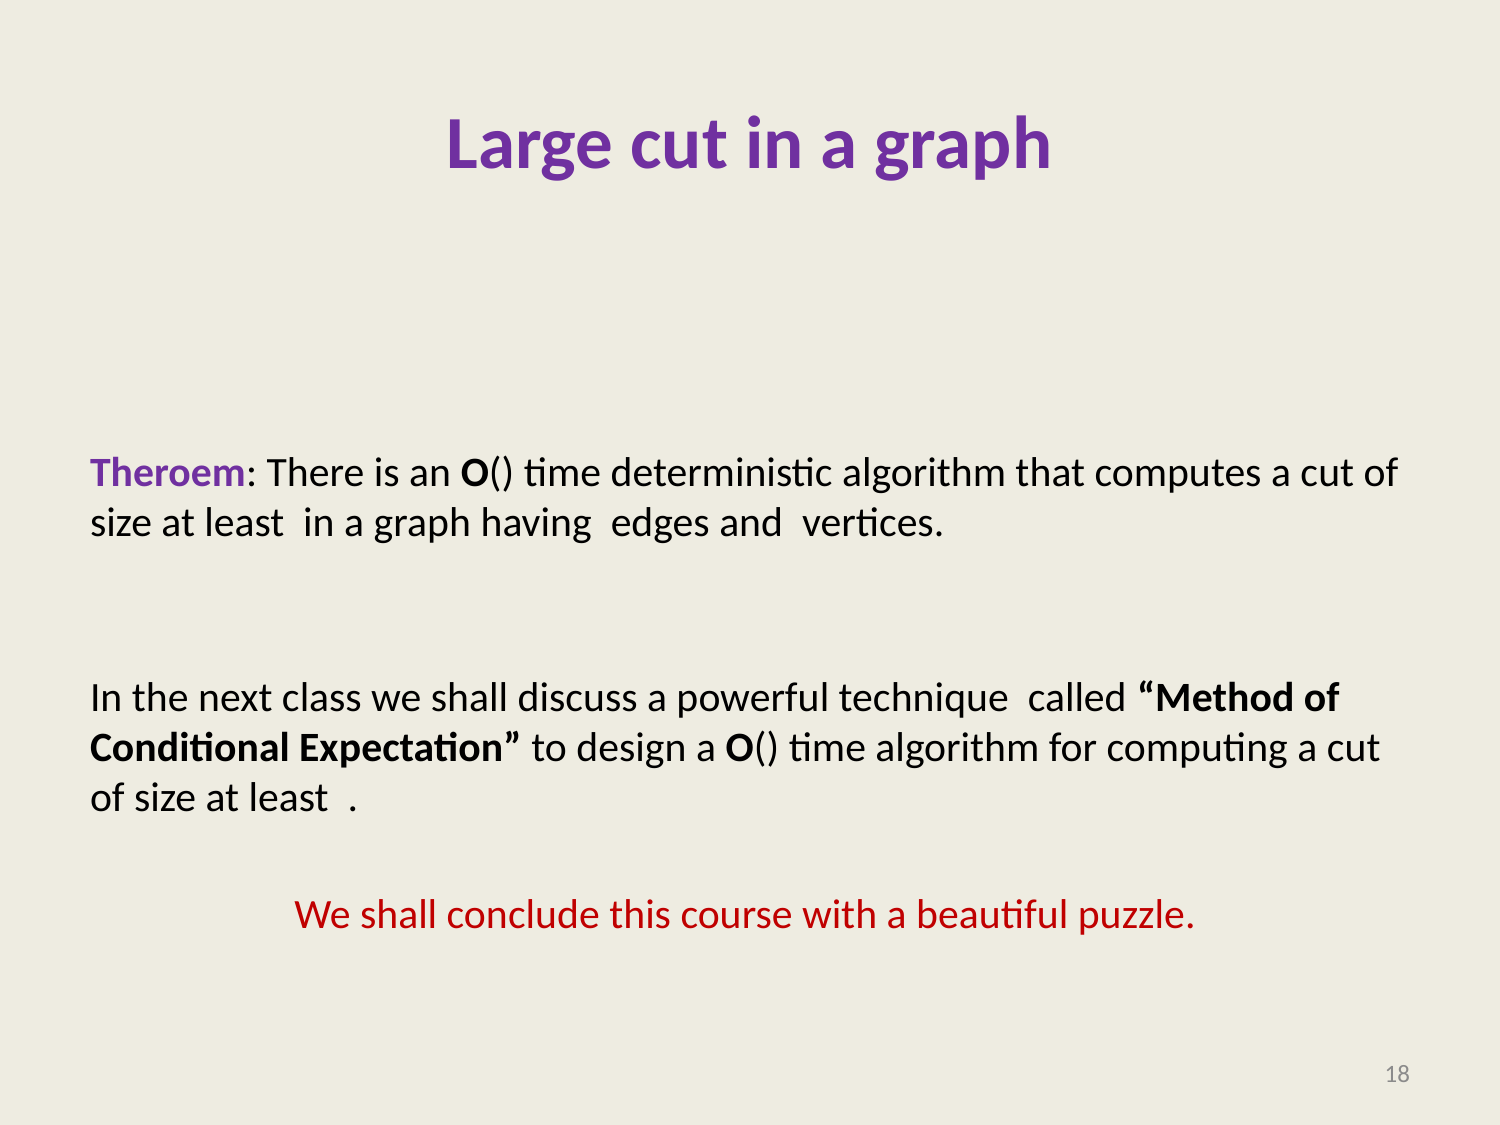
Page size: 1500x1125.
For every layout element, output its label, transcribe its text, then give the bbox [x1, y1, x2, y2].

title Large cut in a graph [75, 45, 1425, 233]
slide_number 18 [1074, 1042, 1425, 1103]
